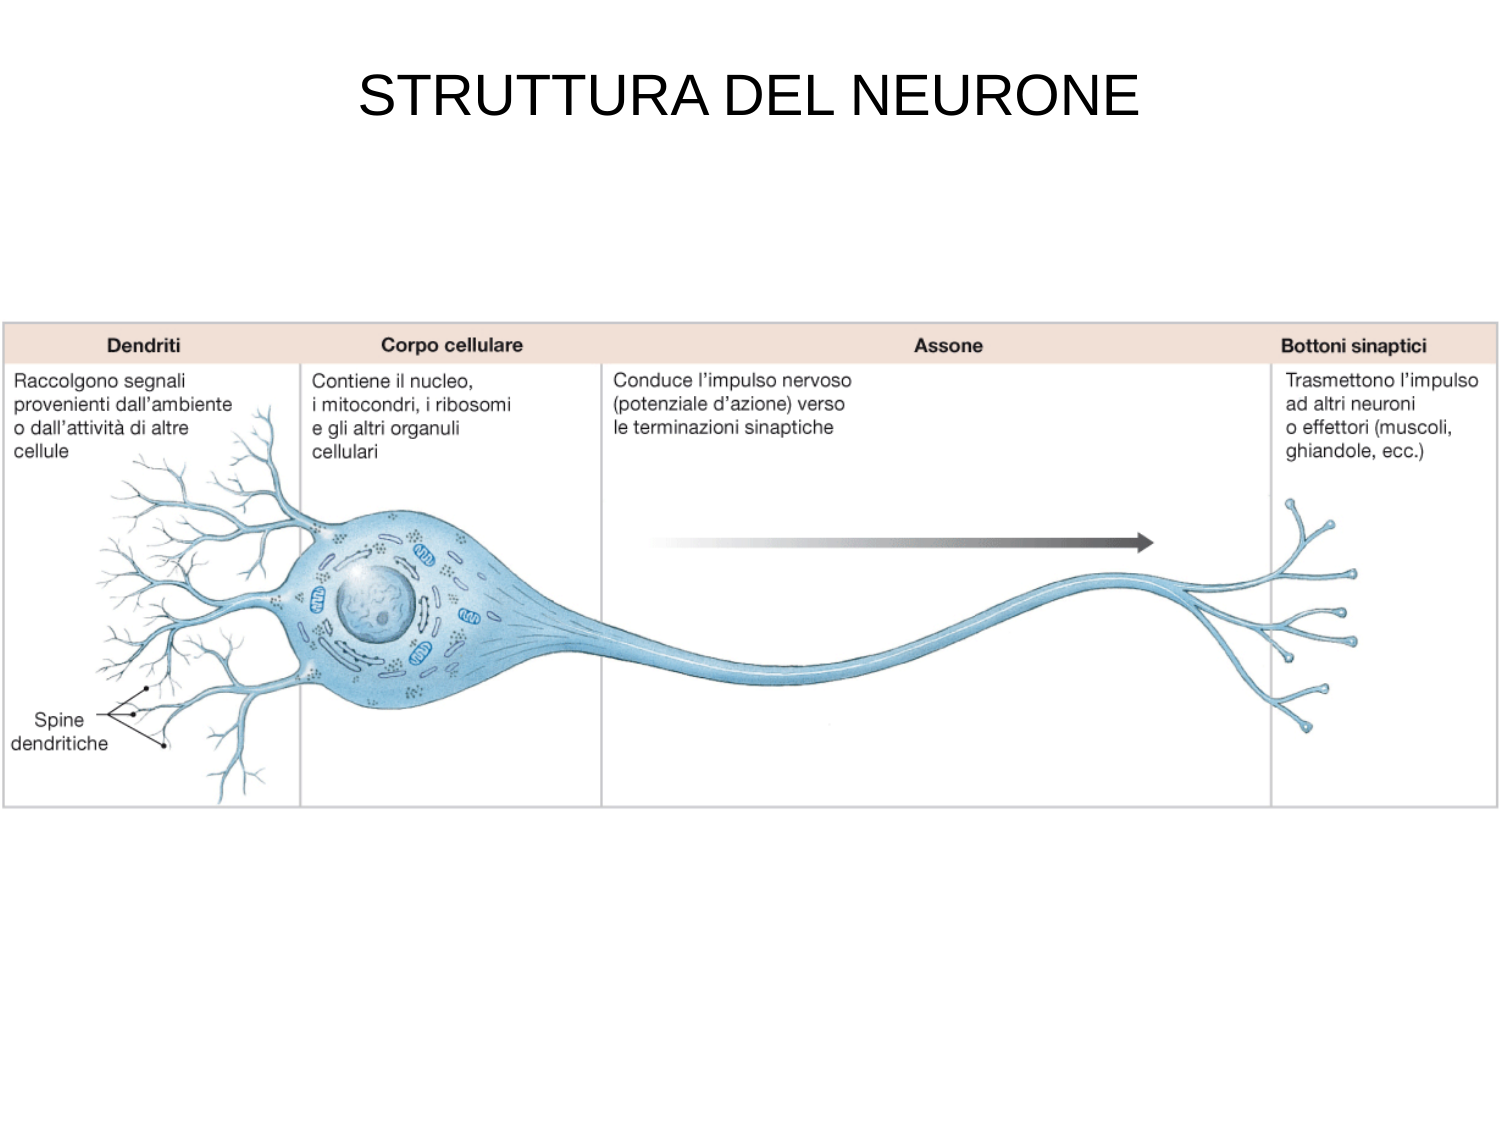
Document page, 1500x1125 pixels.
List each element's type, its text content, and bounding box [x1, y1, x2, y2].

picture [0, 303, 1500, 813]
text_box STRUTTURA DEL NEURONE [342, 50, 1156, 135]
